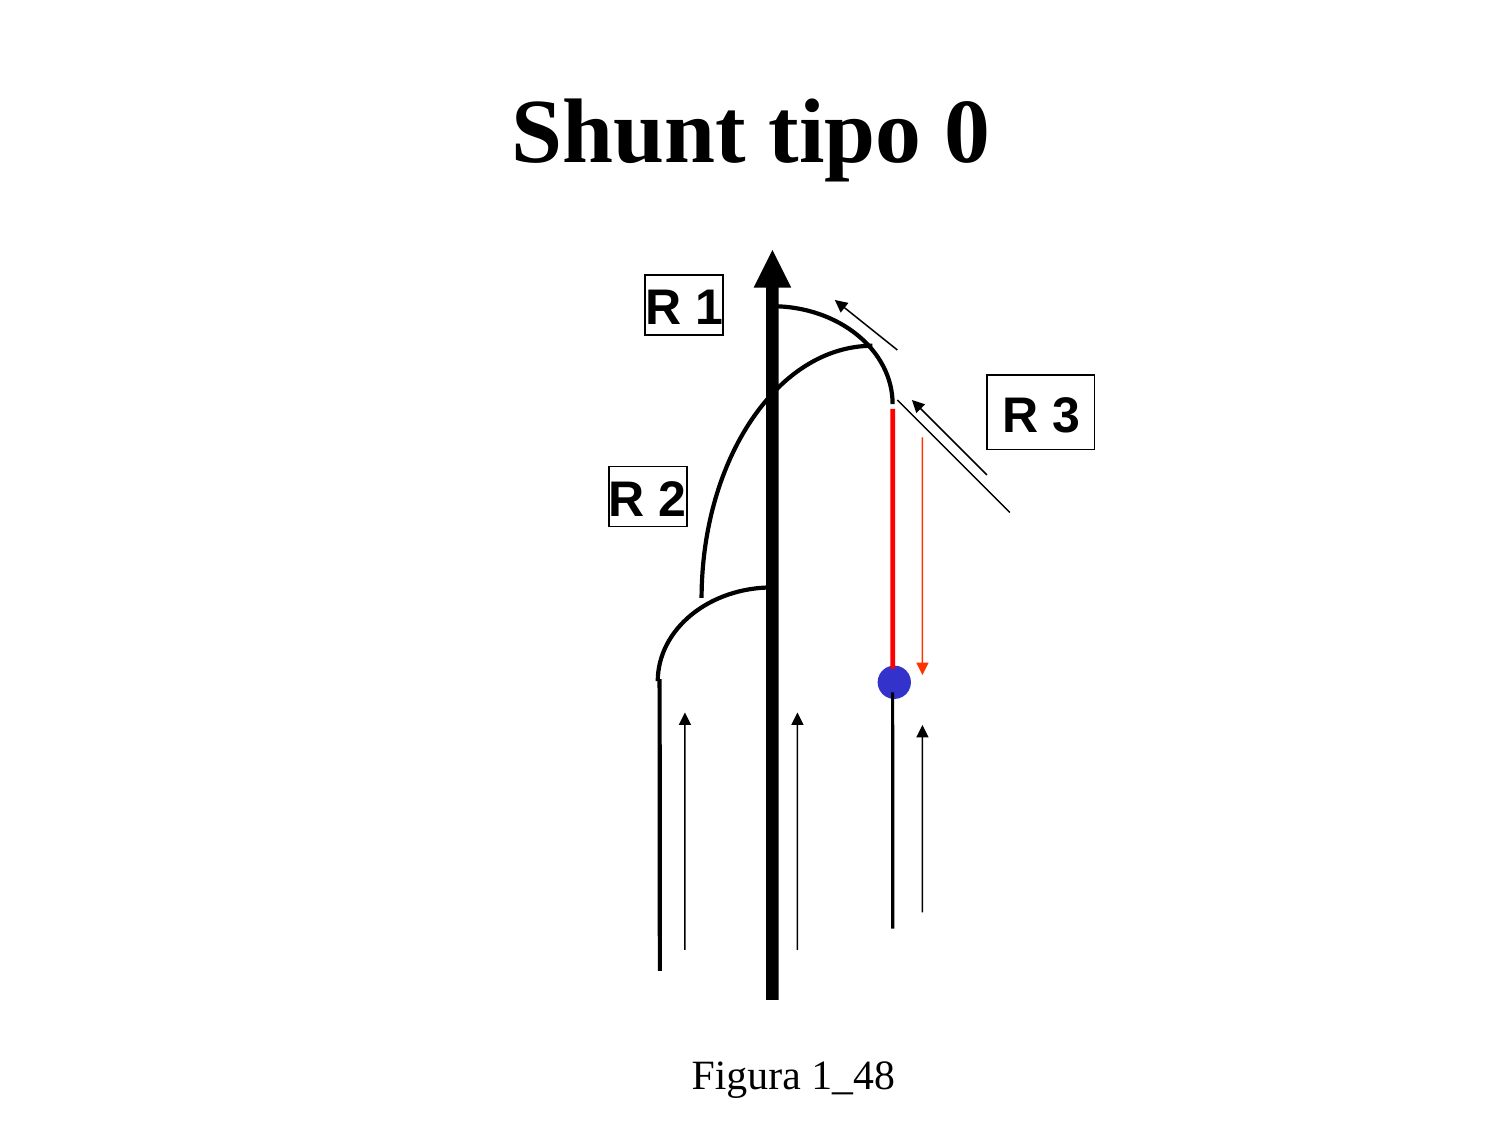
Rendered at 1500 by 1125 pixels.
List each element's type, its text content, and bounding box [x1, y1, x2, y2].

title Shunt tipo 0 [0, 77, 1406, 173]
text_box [873, 350, 893, 405]
text_box [701, 345, 873, 599]
text_box R 3 [987, 374, 1095, 450]
text_box [771, 306, 869, 394]
text_box [834, 299, 898, 351]
text_box [916, 724, 929, 913]
text_box [657, 598, 773, 682]
text_box Figura 1_48 [676, 1040, 911, 1106]
text_box R 2 [609, 466, 687, 527]
text_box R 1 [645, 274, 724, 336]
text_box [916, 437, 929, 676]
text_box [880, 668, 908, 696]
text_box [791, 712, 804, 950]
text_box [678, 712, 692, 950]
text_box [911, 399, 988, 476]
text_box [766, 249, 779, 306]
